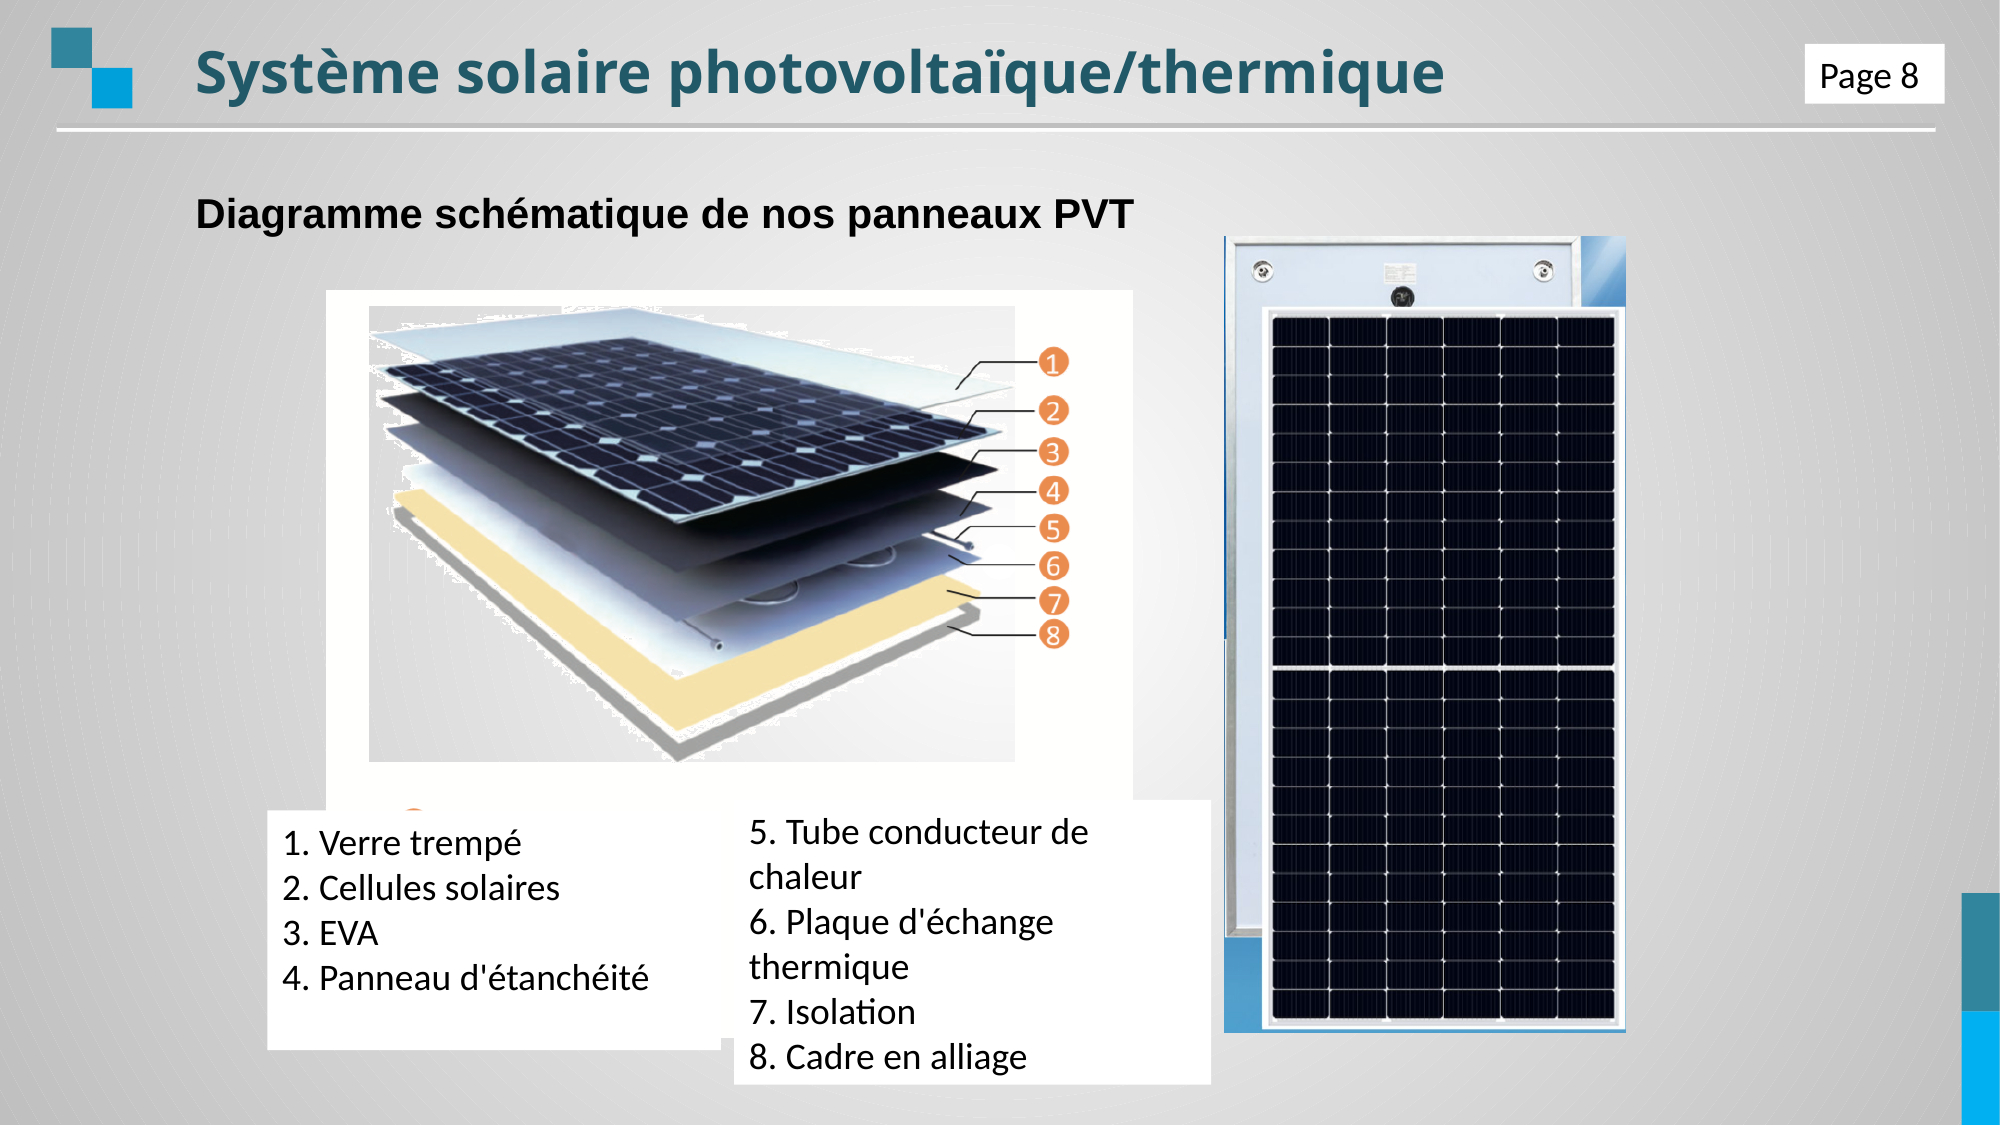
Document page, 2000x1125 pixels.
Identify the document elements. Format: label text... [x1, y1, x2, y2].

text_box 1. Verre trempé 2. Cellules solaires 3. EVA 4. Panneau d'étanchéité [267, 810, 721, 1051]
picture [326, 290, 1133, 1038]
picture [1224, 235, 1626, 1033]
text_box Page 8 [1804, 43, 1945, 104]
text_box 5. Tube conducteur de chaleur 6. Plaque d'échange thermique 7. Isolation 8. Cadre en alliage [734, 799, 1212, 1085]
text_box Système solaire photovoltaïque/thermique [180, 27, 1667, 183]
text_box Diagramme schématique de nos panneaux PVT [180, 154, 1381, 244]
